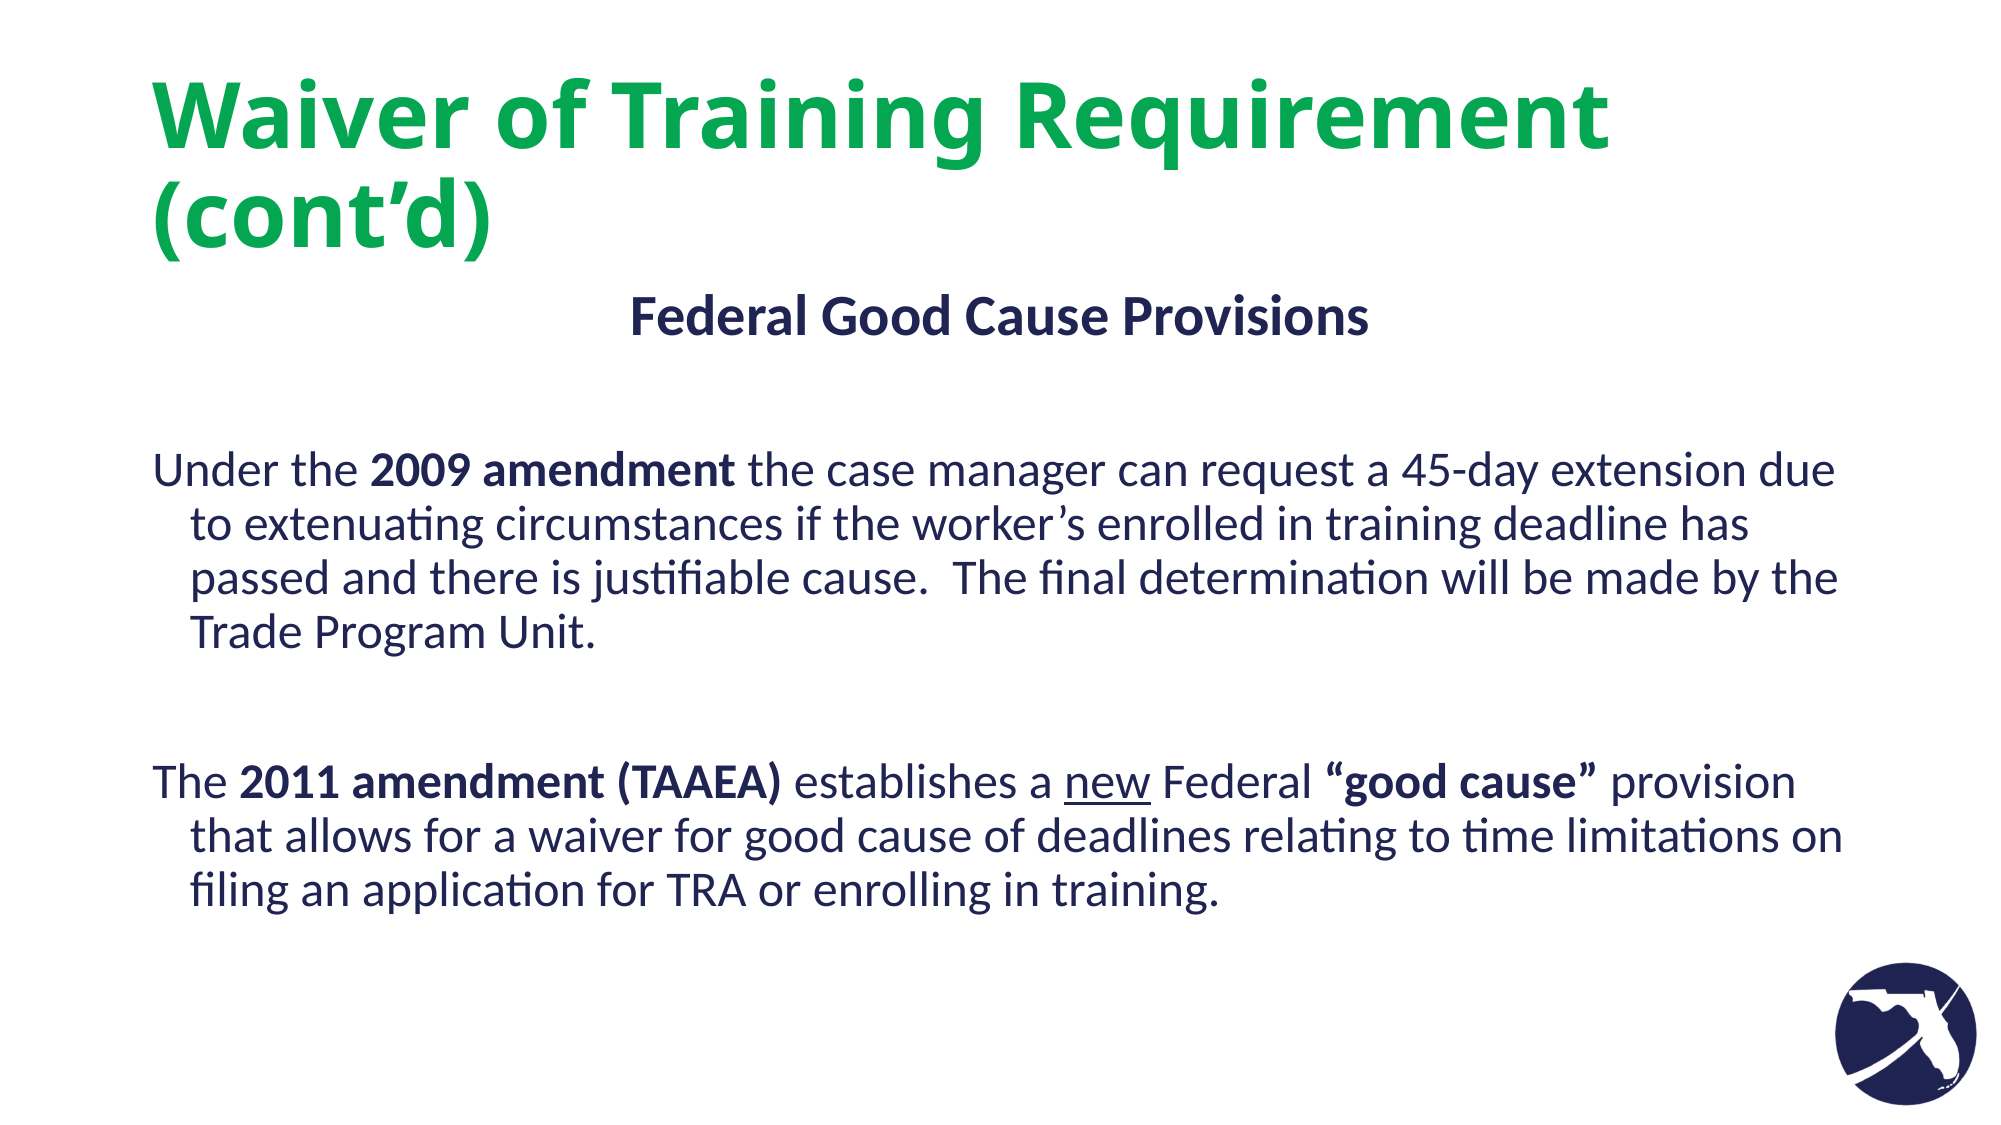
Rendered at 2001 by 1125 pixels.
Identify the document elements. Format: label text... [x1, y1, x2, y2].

list Federal Good Cause Provisions Under the 2009 amendment the case manager can request a 45-day extension due to extenuating circumstances if the worker’s enrolled in training deadline has passed and there is justifiable cause. The final determination will be made by the Trade Program Unit. The 2011 amendment (TAAEA) establishes a new Federal “good cause” provision that allows for a waiver for good cause of deadlines relating to time limitations on filing an application for TRA or enrolling in training. [137, 277, 1863, 1065]
title Waiver of Training Requirement (cont’d) [137, 59, 1863, 277]
picture [1834, 961, 1979, 1109]
